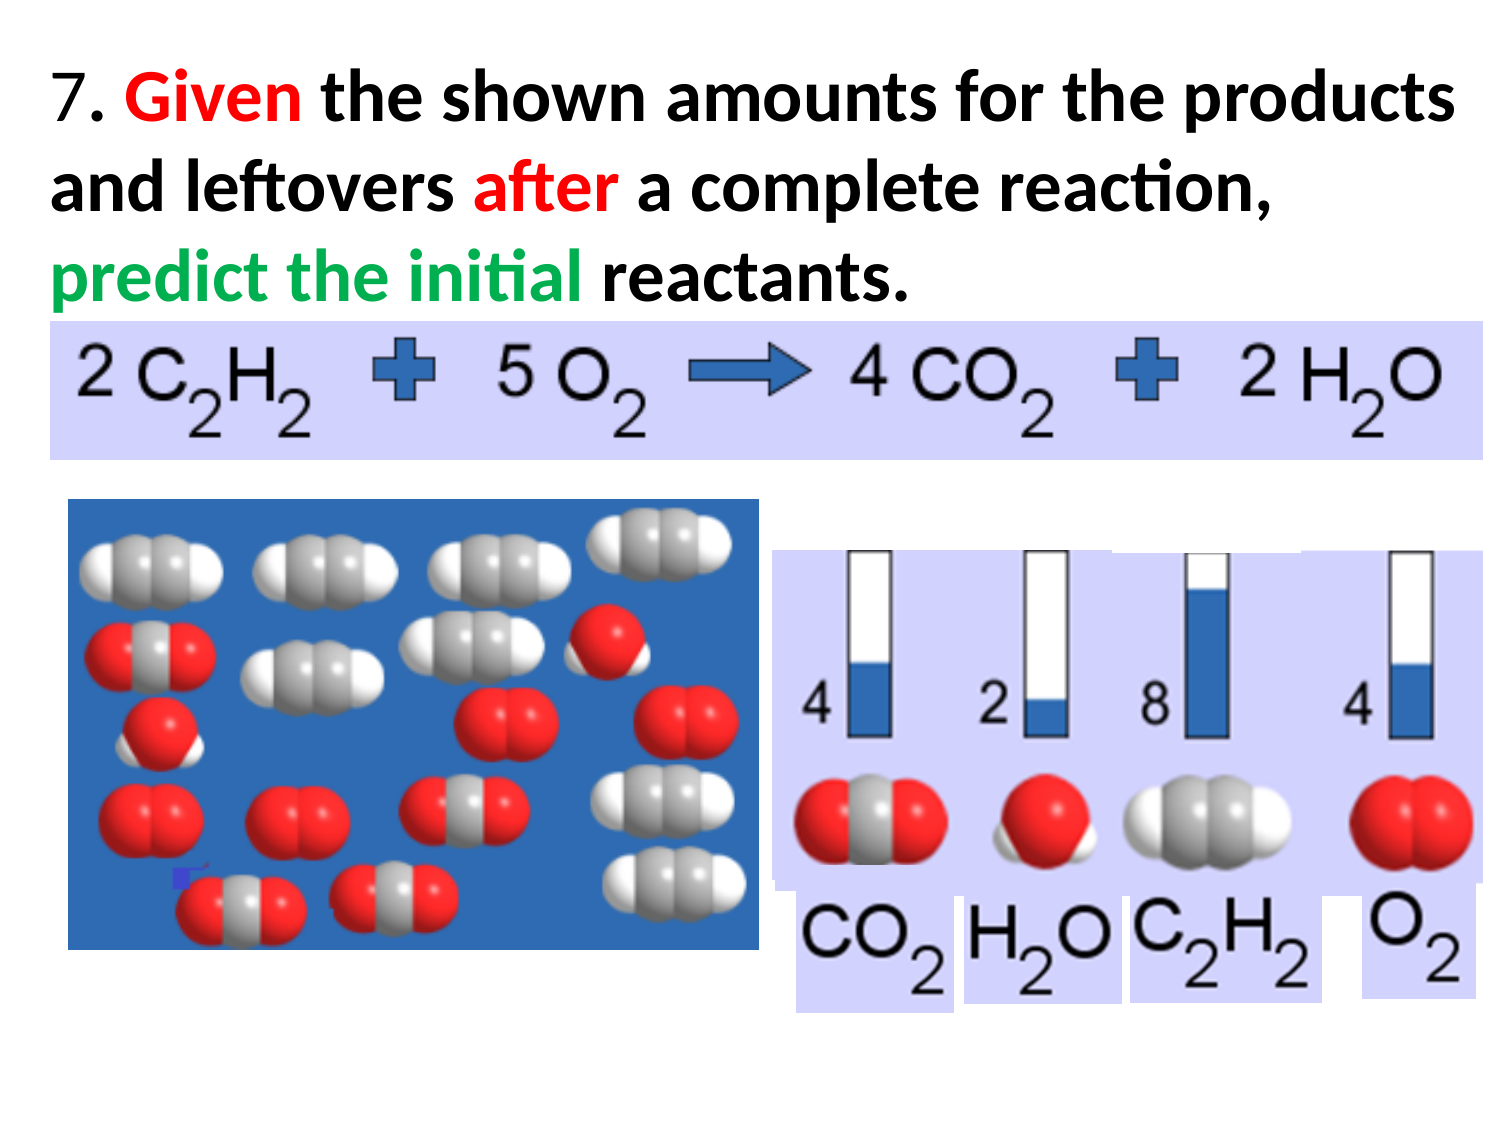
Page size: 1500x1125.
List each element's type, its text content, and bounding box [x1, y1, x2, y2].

picture [771, 547, 1484, 1013]
title 7. Given the shown amounts for the products and leftovers after a complete reaction, predict the initial reactants. [34, 37, 1481, 325]
picture [68, 499, 759, 951]
picture [49, 321, 1484, 460]
